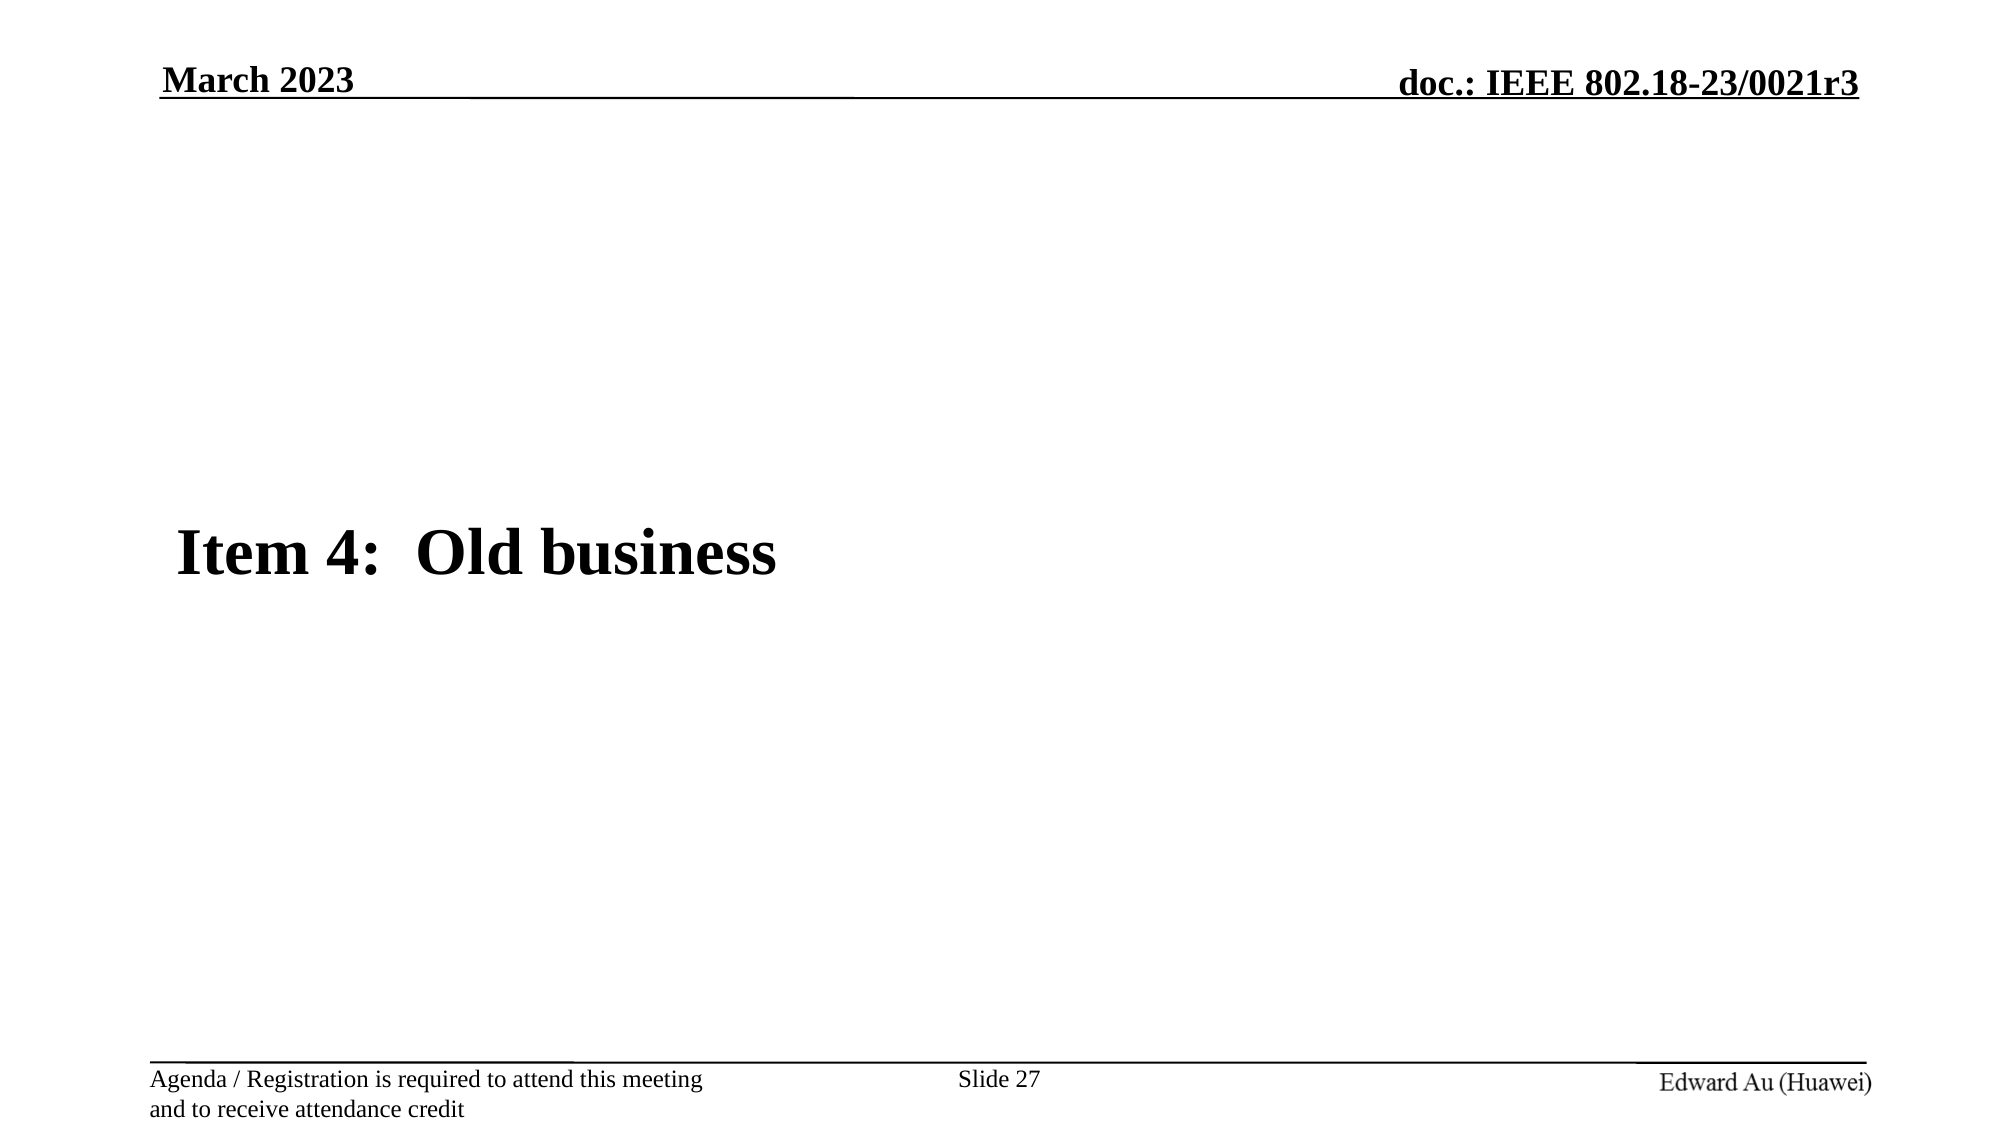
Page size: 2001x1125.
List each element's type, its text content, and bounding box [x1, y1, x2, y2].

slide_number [161, 54, 526, 101]
picture [1174, 1058, 1887, 1113]
text_box Item 4: Old business [162, 500, 1675, 675]
slide_number Slide 27 [933, 1061, 1067, 1123]
